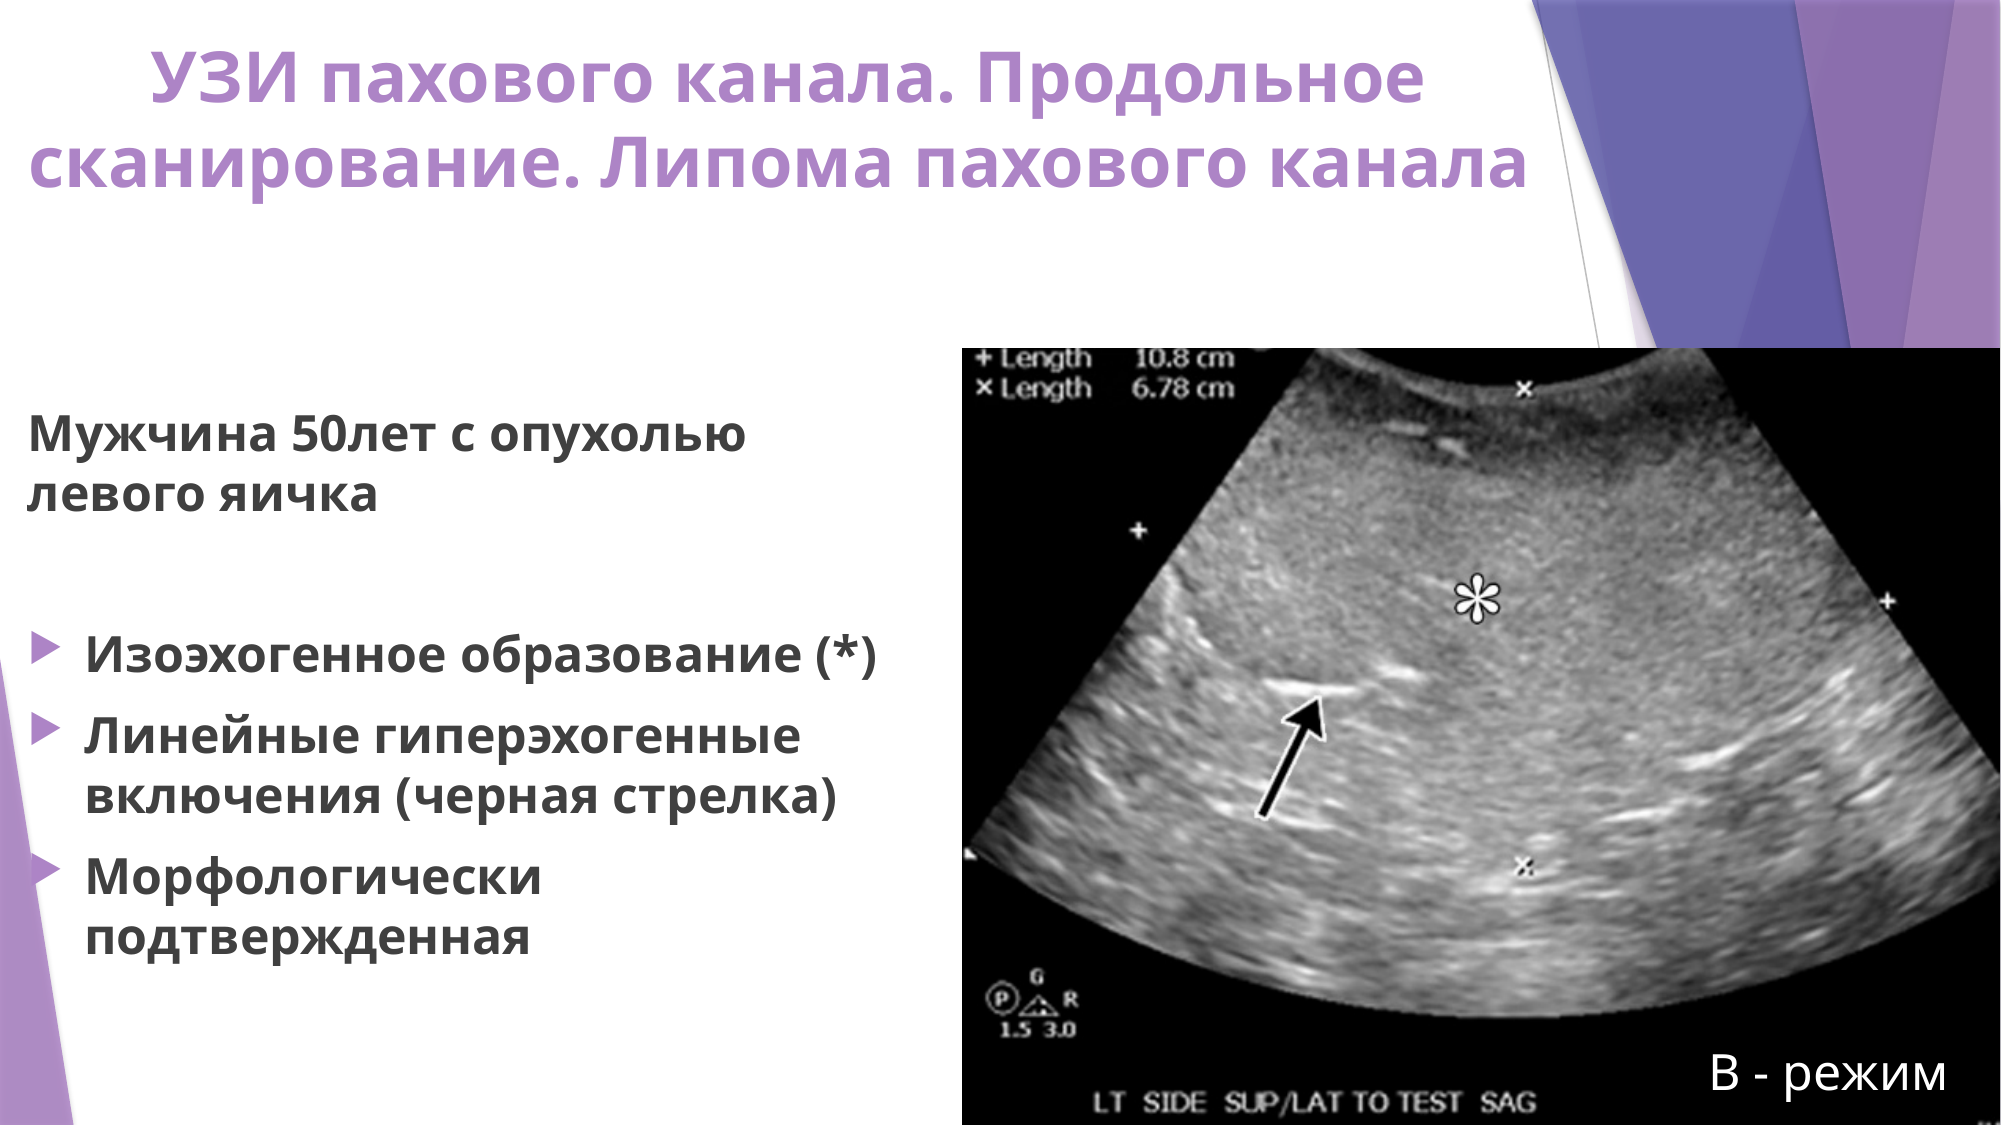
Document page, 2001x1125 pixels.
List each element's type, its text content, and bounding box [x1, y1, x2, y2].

picture [962, 347, 2000, 1125]
title УЗИ пахового канала. Продольное сканирование. Липома пахового канала [12, 24, 1566, 280]
list Мужчина 50лет с опухолью левого яичка Изоэхогенное образование (*) Линейные гиперэхогенные включения (черная стрелка) Морфологически подтвержденная [12, 393, 920, 992]
